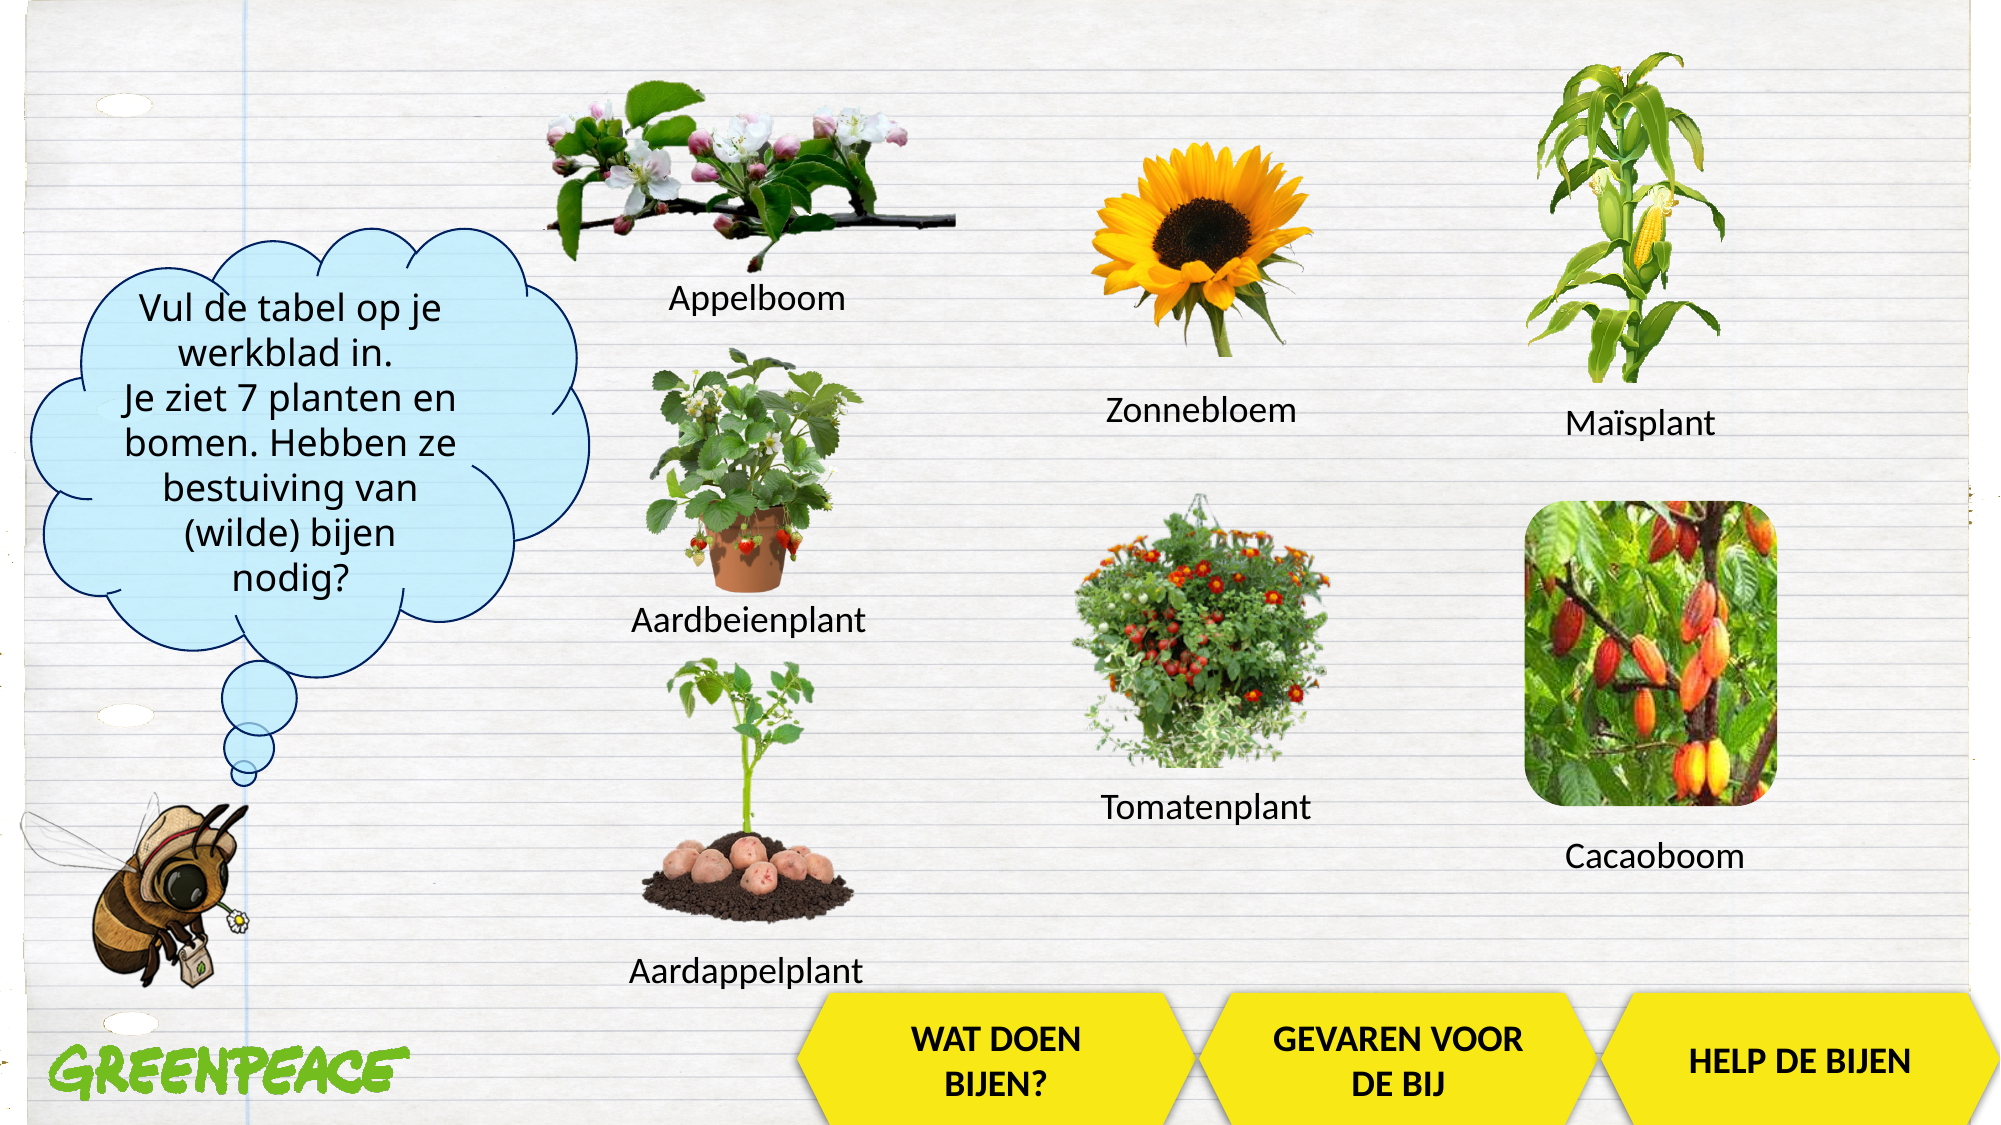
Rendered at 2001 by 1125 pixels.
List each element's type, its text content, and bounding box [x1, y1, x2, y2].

text_box HELP DE BIJEN [1600, 992, 2000, 1125]
text_box Vul de tabel op je werkblad in. Je ziet 7 planten en bomen. Hebben ze bestuiving van (wilde) bijen nodig? [30, 227, 591, 788]
text_box Aardbeienplant [616, 587, 882, 648]
text_box Maïsplant [1550, 390, 1732, 451]
text_box Cacaoboom [1550, 823, 1761, 884]
text_box Tomatenplant [1085, 775, 1327, 835]
text_box Zonnebloem [1091, 377, 1313, 438]
picture [0, 0, 2000, 1125]
text_box GEVAREN VOOR DE BIJ [1198, 992, 1595, 1125]
text_box WAT DOEN BIJEN? [796, 992, 1193, 1125]
picture [1968, 1061, 2000, 1125]
text_box Aardappelplant [614, 938, 879, 999]
